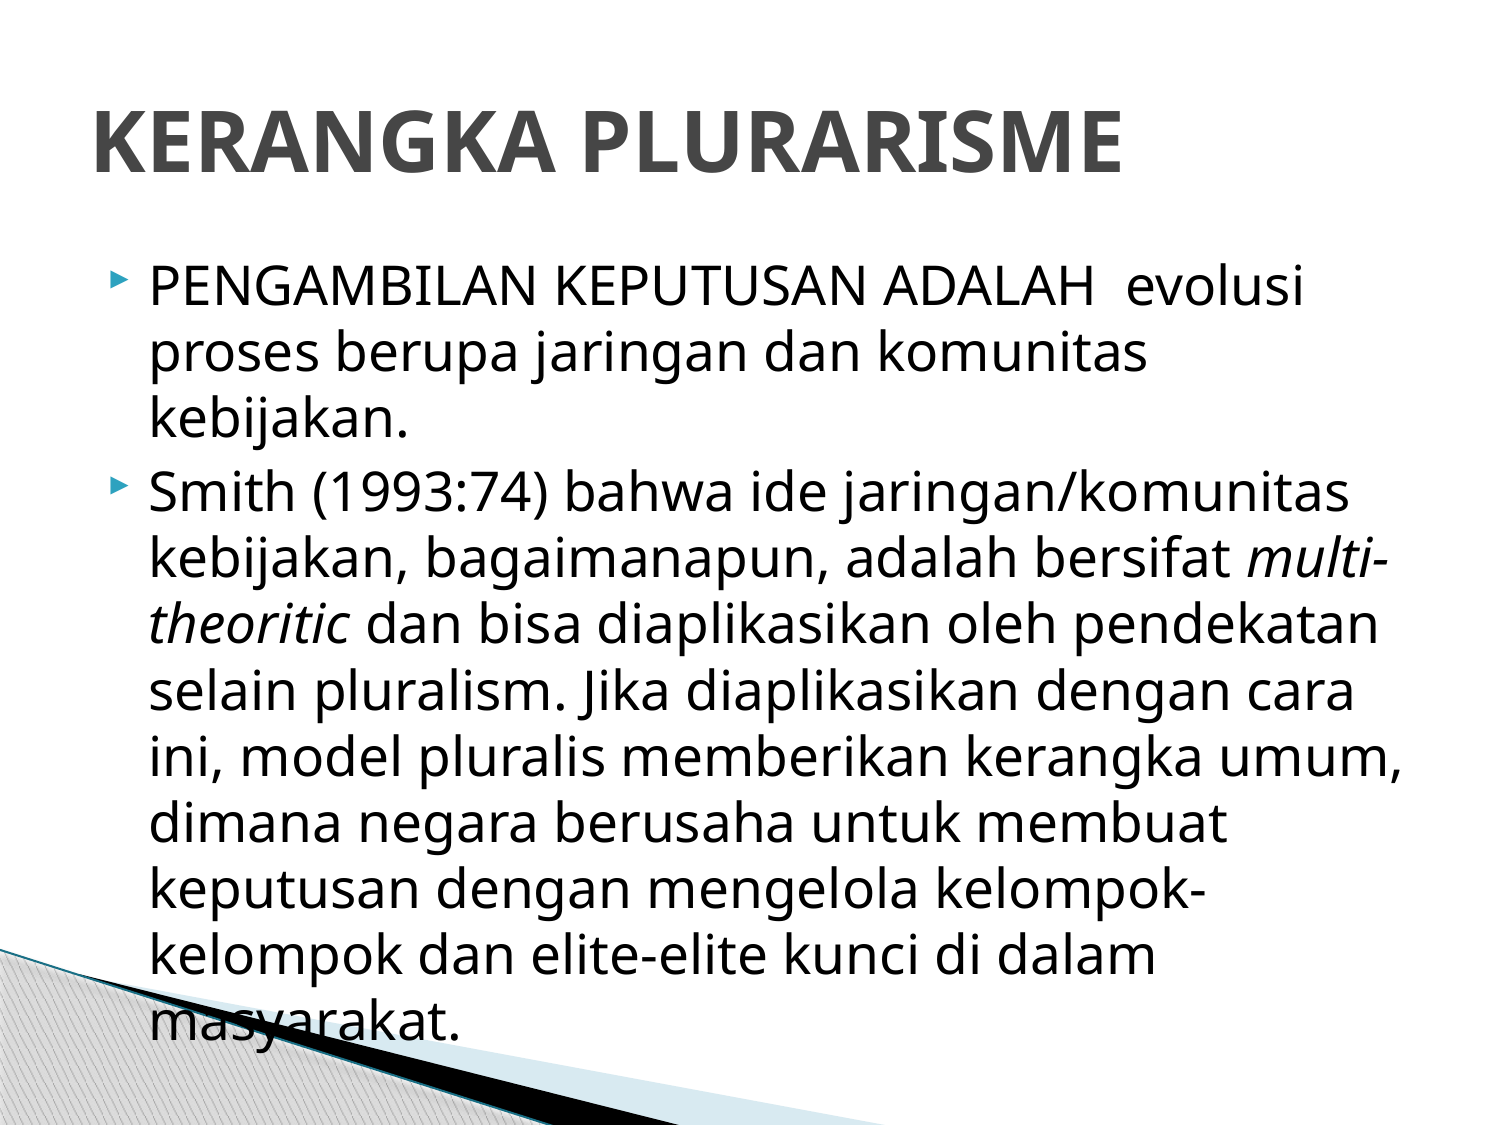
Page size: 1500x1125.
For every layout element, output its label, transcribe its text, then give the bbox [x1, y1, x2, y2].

list PENGAMBILAN KEPUTUSAN ADALAH evolusi proses berupa jaringan dan komunitas kebijakan. Smith (1993:74) bahwa ide jaringan/komunitas kebijakan, bagaimanapun, adalah bersifat multi-theoritic dan bisa diaplikasikan oleh pendekatan selain pluralism. Jika diaplikasikan dengan cara ini, model pluralis memberikan kerangka umum, dimana negara berusaha untuk membuat keputusan dengan mengelola kelompok-kelompok dan elite-elite kunci di dalam masyarakat. [75, 243, 1425, 1063]
title KERANGKA PLURARISME [75, 45, 1425, 233]
